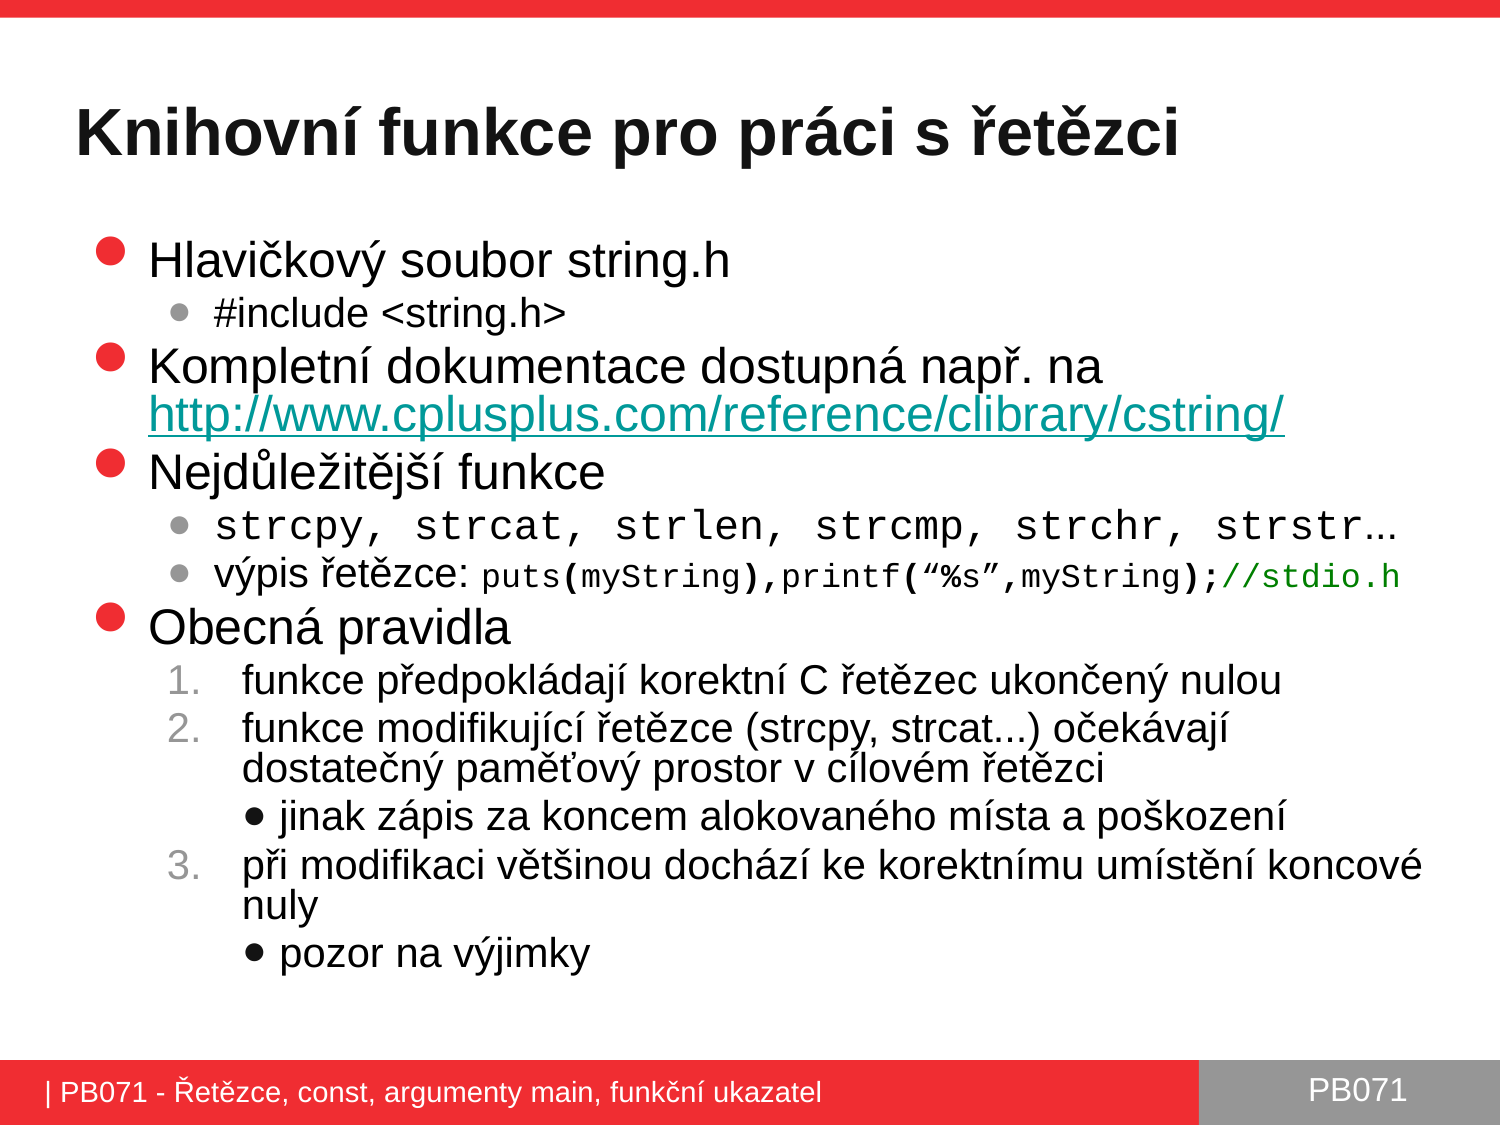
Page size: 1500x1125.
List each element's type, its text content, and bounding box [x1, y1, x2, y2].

footer | PB071 - Řetězce, const, argumenty main, funkční ukazatel [29, 1065, 1199, 1125]
title Knihovní funkce pro práci s řetězci [75, 45, 1471, 208]
list Hlavičkový soubor string.h #include <string.h> Kompletní dokumentace dostupná např. na http://www.cplusplus.com/reference/clibrary/cstring/ Nejdůležitější funkce strcpy, strcat, strlen, strcmp, strchr, strstr... výpis řetězce: puts(myString),printf(“%s”,myString);//stdio.h Obecná pravidla funkce předpokládají korektní C řetězec ukončený nulou funkce modifikující řetězce (strcpy, strcat...) očekávají dostatečný paměťový prostor v cílovém řetězci jinak zápis za koncem alokovaného místa a poškození při modifikaci většinou dochází ke korektnímu umístění koncové nuly pozor na výjimky [76, 231, 1459, 1024]
